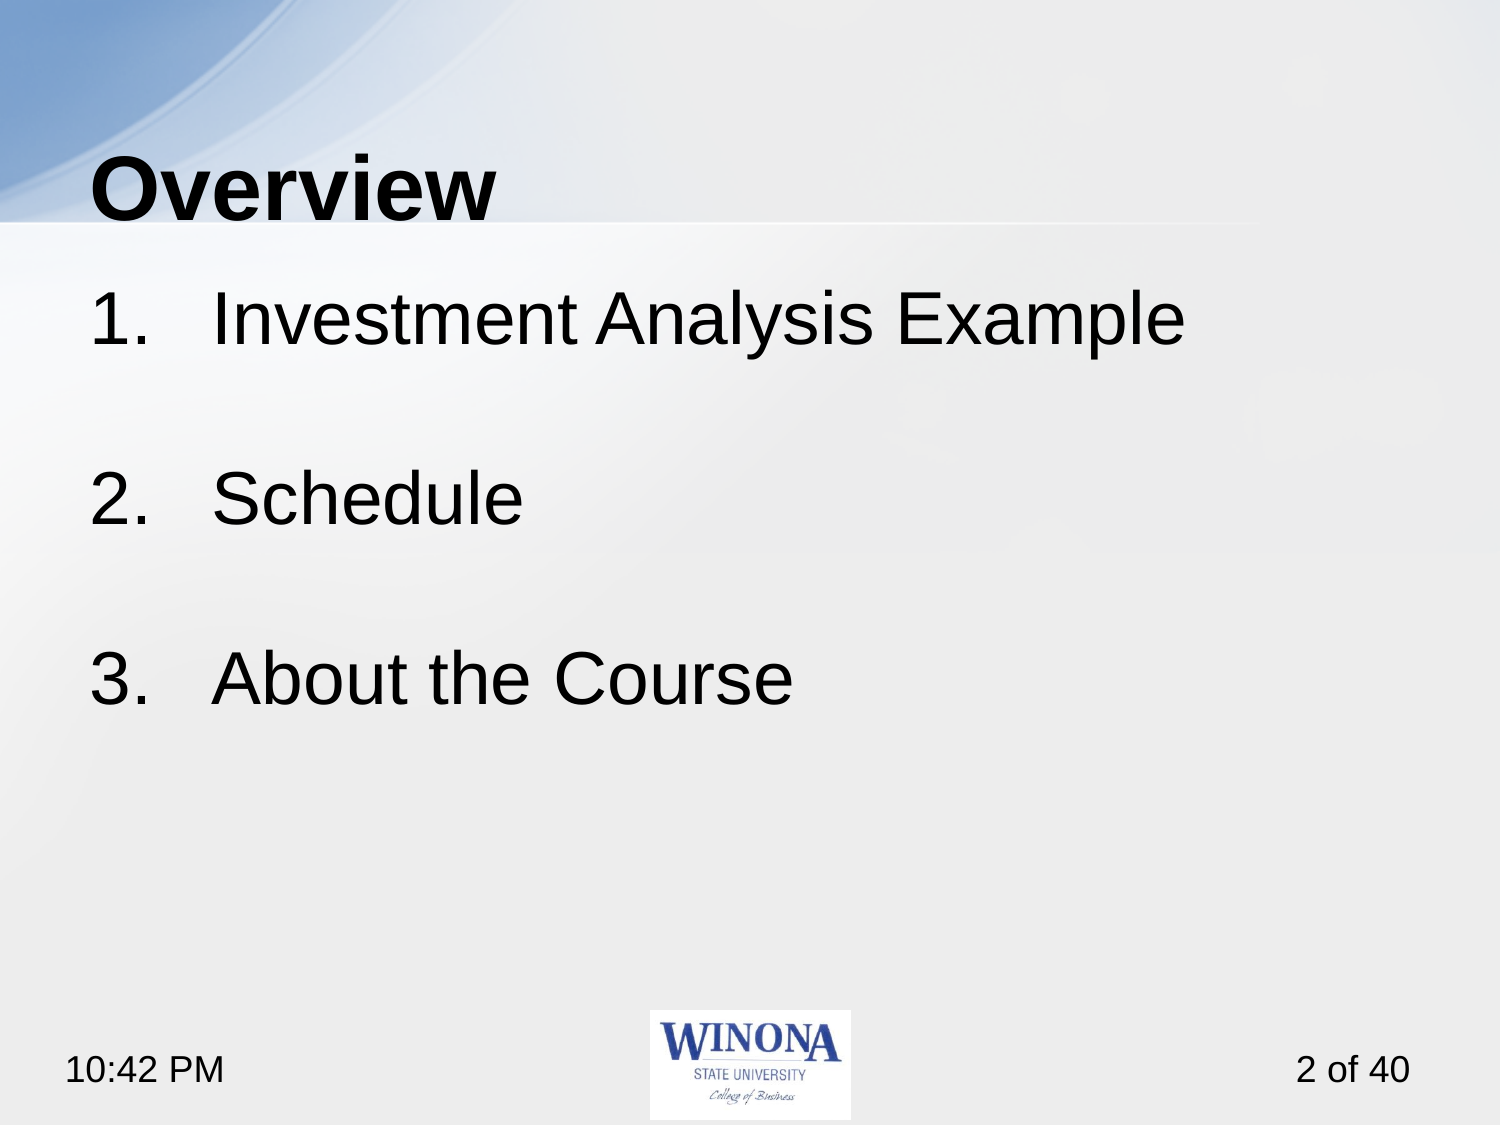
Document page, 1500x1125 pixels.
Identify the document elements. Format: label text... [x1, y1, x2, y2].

list Investment Analysis Example Schedule About the Course [75, 262, 1426, 1005]
title Overview [75, 58, 1425, 247]
picture [0, 0, 1500, 1125]
